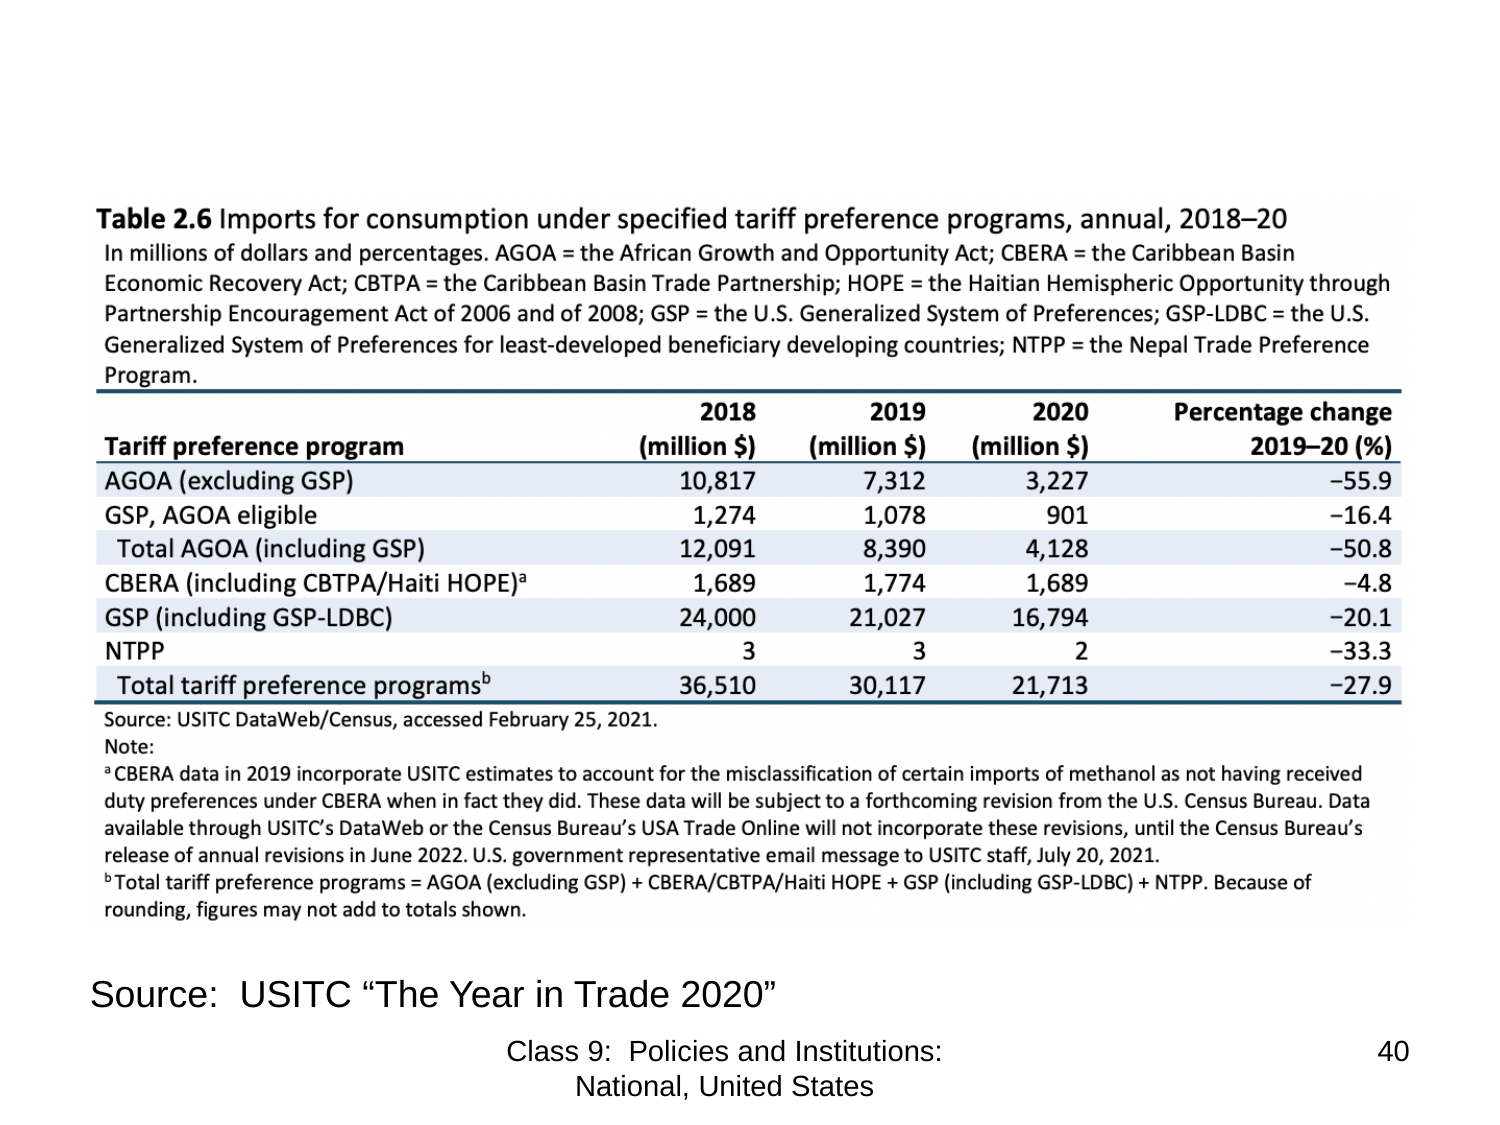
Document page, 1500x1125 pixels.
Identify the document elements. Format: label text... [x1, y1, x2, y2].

slide_number 40 [1074, 1024, 1426, 1103]
picture [88, 196, 1412, 929]
footer Class 9: Policies and Institutions: National, United States [437, 1024, 1013, 1103]
text_box Source: USITC “The Year in Trade 2020” [75, 962, 1000, 1023]
